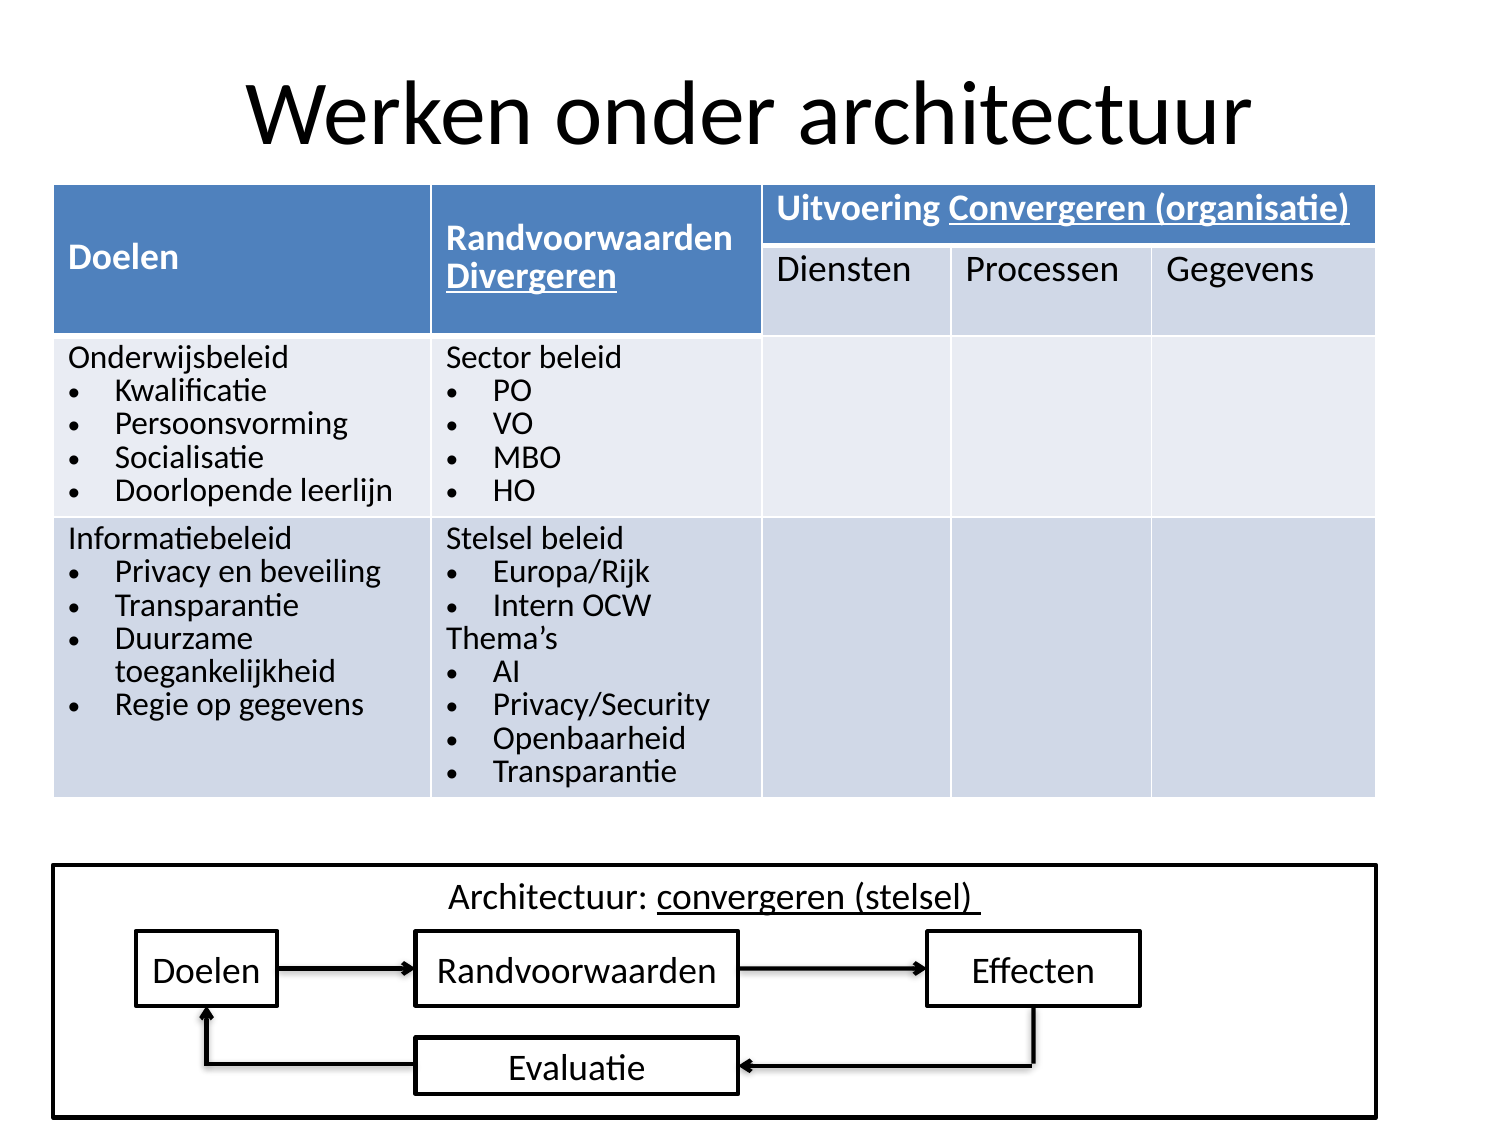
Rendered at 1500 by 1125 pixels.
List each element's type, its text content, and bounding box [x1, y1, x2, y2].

table_cell Stelsel beleid Europa/Rijk Intern OCW Thema’s AI Privacy/Security Openbaarheid Transparantie [432, 518, 761, 797]
table_header Randvoorwaarden Divergeren [432, 185, 761, 333]
table_cell [1152, 518, 1375, 797]
table_cell Processen [952, 248, 1151, 335]
table_cell Gegevens [1152, 248, 1375, 335]
text_box Evaluatie [413, 1035, 740, 1096]
text_box Architectuur: convergeren (stelsel) [51, 863, 1378, 1120]
text_box Randvoorwaarden [413, 929, 740, 1008]
table_cell Onderwijsbeleid Kwalificatie Persoonsvorming Socialisatie Doorlopende leerlijn [54, 339, 430, 516]
text_box Doelen [134, 929, 279, 1008]
table_cell Sector beleid PO VO MBO HO [432, 339, 761, 516]
table_cell Diensten [763, 248, 950, 335]
table_cell [763, 337, 950, 516]
table_cell [763, 518, 950, 797]
table_header Uitvoering Convergeren (organisatie) [763, 185, 1375, 243]
table_header Doelen [54, 185, 430, 333]
text_box Werken onder architectuur [74, 45, 1425, 233]
table_cell [952, 518, 1151, 797]
table_cell [952, 337, 1151, 516]
text_box Effecten [925, 929, 1142, 1008]
table_cell Informatiebeleid Privacy en beveiling Transparantie Duurzame toegankelijkheid Regie op gegevens [54, 518, 430, 797]
table_cell [1152, 337, 1375, 516]
